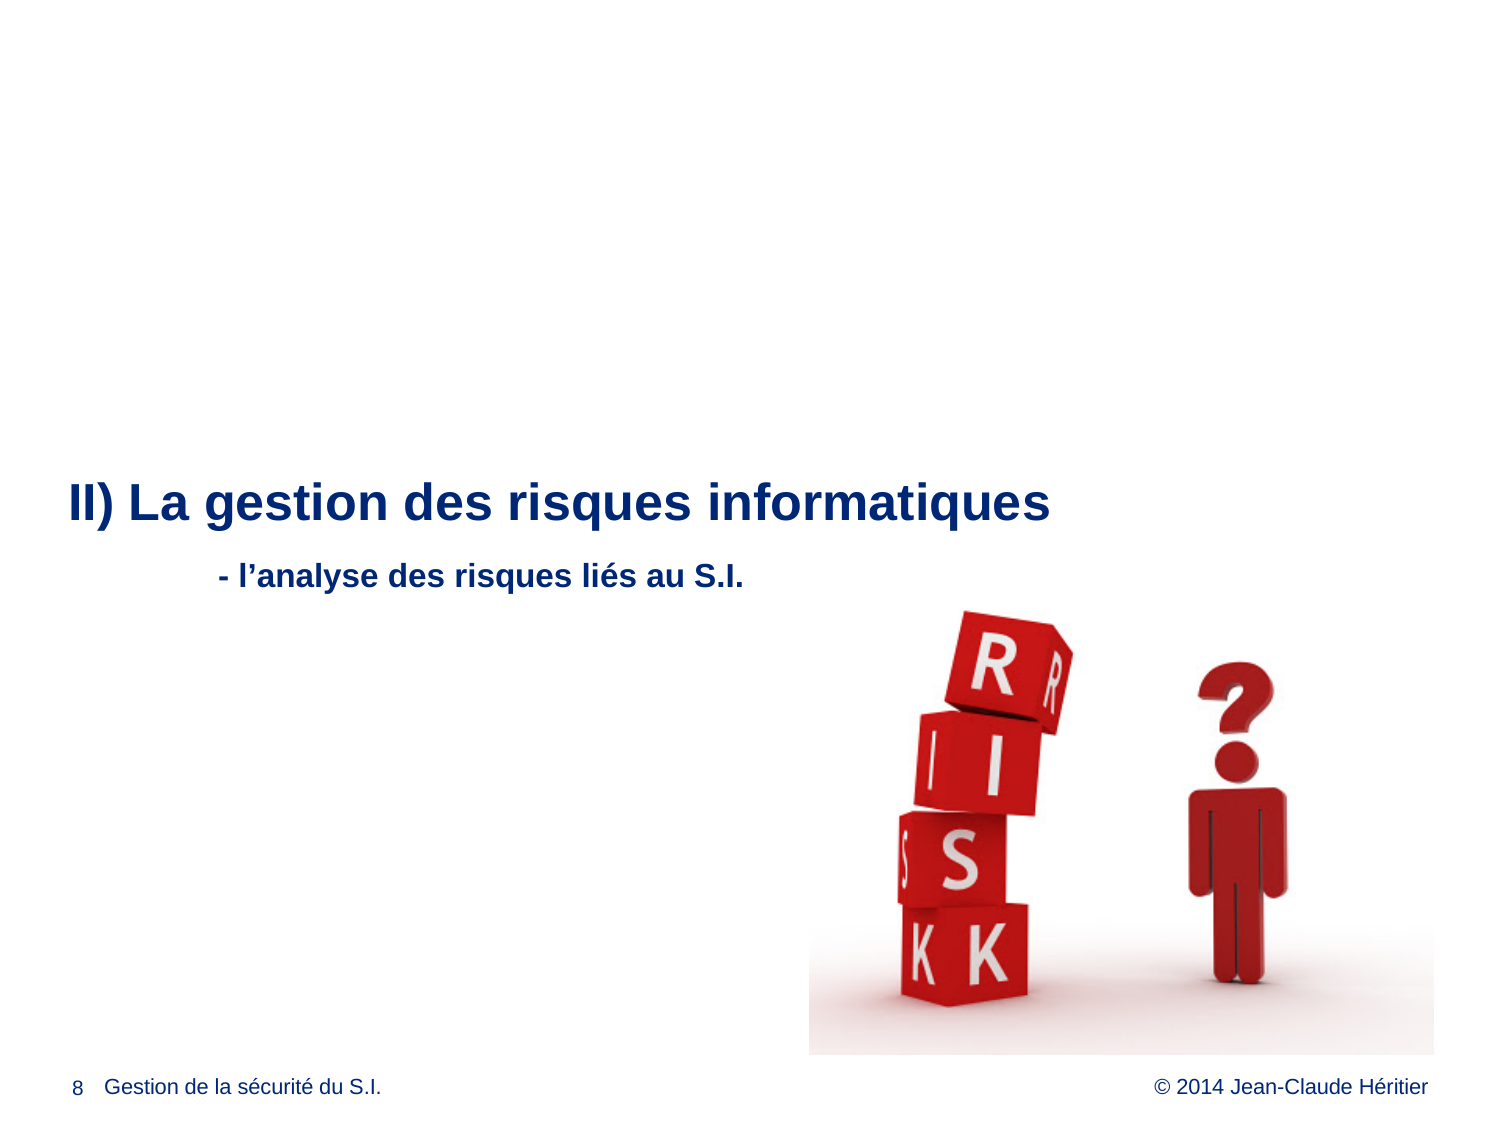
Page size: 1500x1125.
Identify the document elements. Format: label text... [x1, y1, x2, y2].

text_box II) La gestion des risques informatiques - l’analyse des risques liés au S.I. [68, 467, 1258, 539]
picture [808, 585, 1435, 1056]
